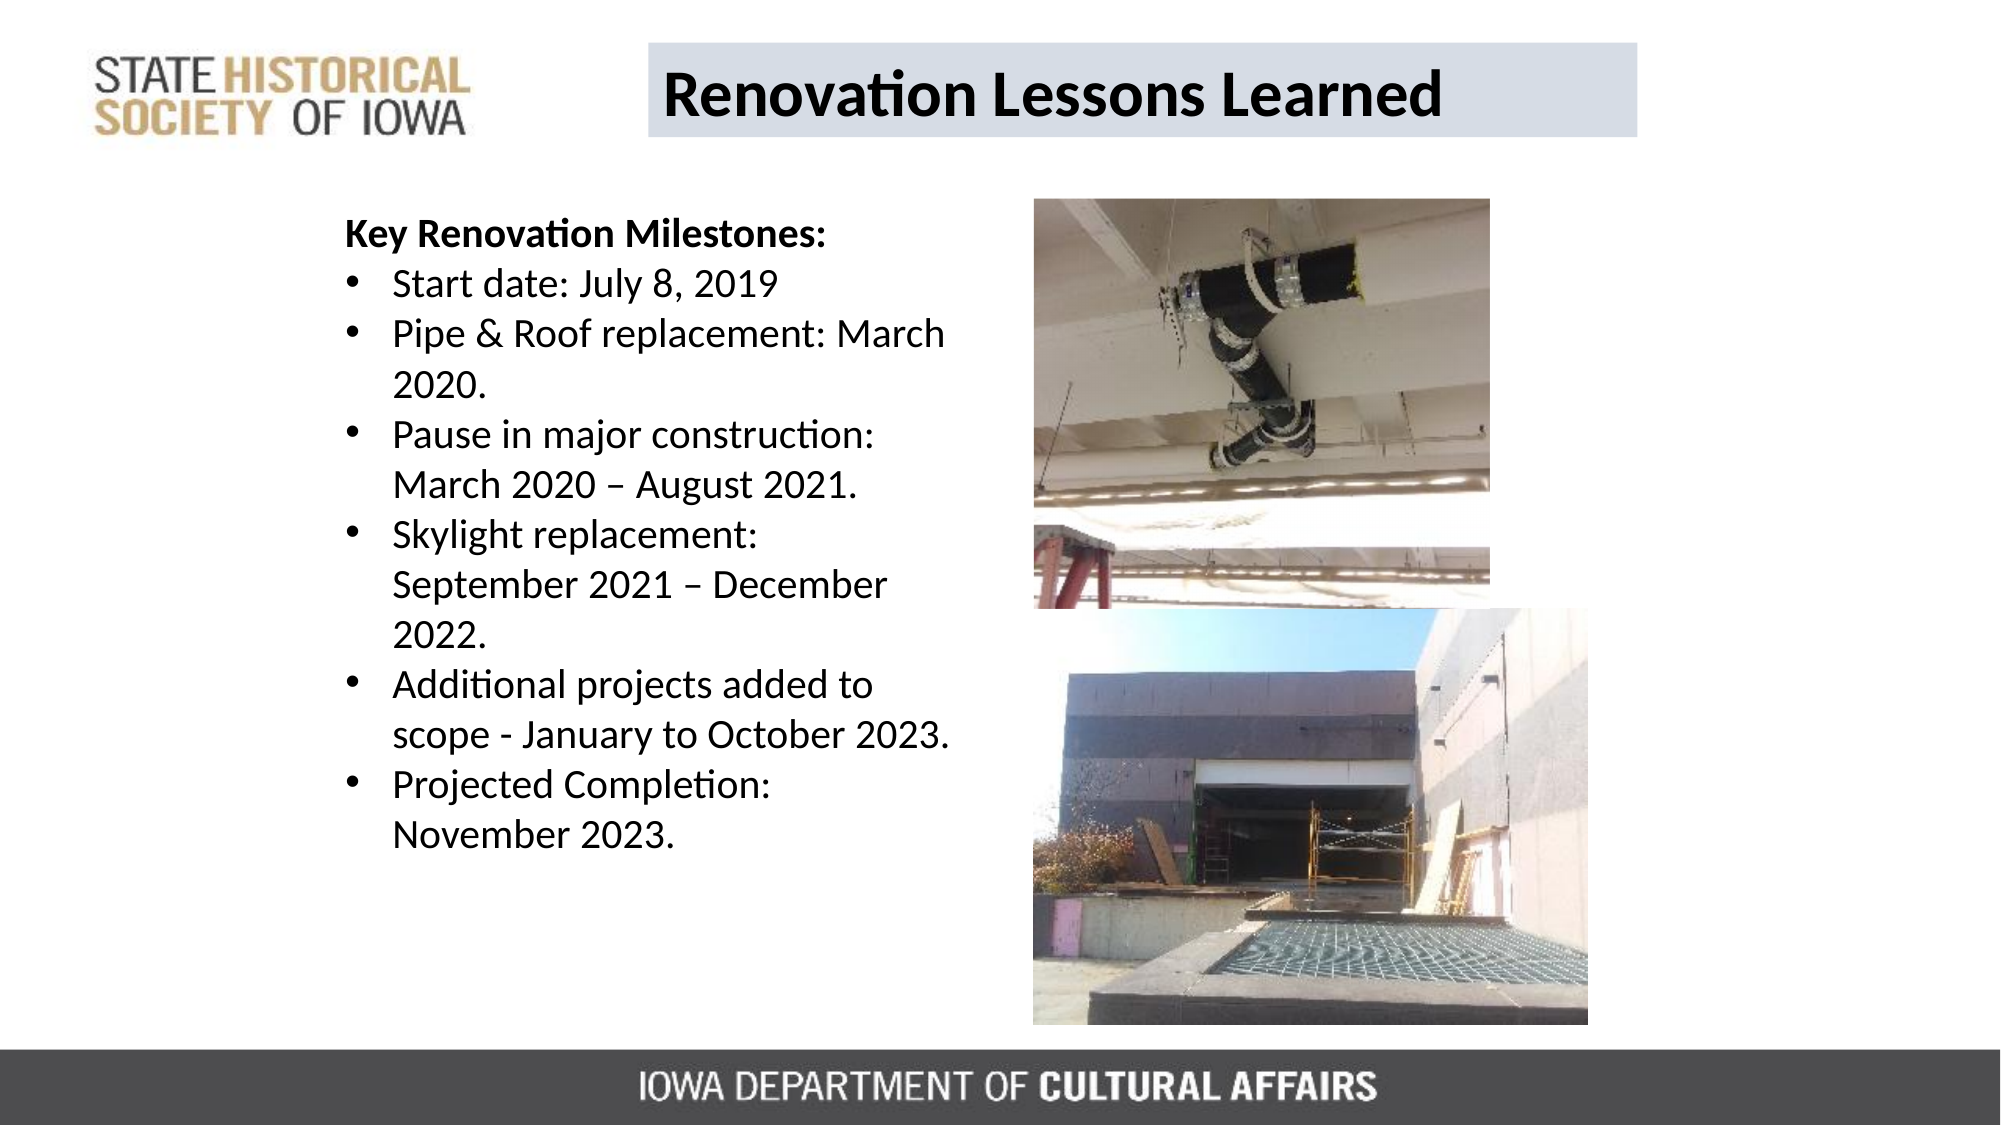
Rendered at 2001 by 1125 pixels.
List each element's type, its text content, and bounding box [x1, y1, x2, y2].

text_box Renovation Lessons Learned [648, 42, 1638, 138]
picture [0, 0, 2001, 1125]
text_box Key Renovation Milestones: Start date: July 8, 2019 Pipe & Roof replacement: March 2020. Pause in major construction: March 2020 – August 2021. Skylight replacement: September 2021 – December 2022. Additional projects added to scope - January to October 2023. Projected Completion: November 2023. [330, 198, 966, 959]
